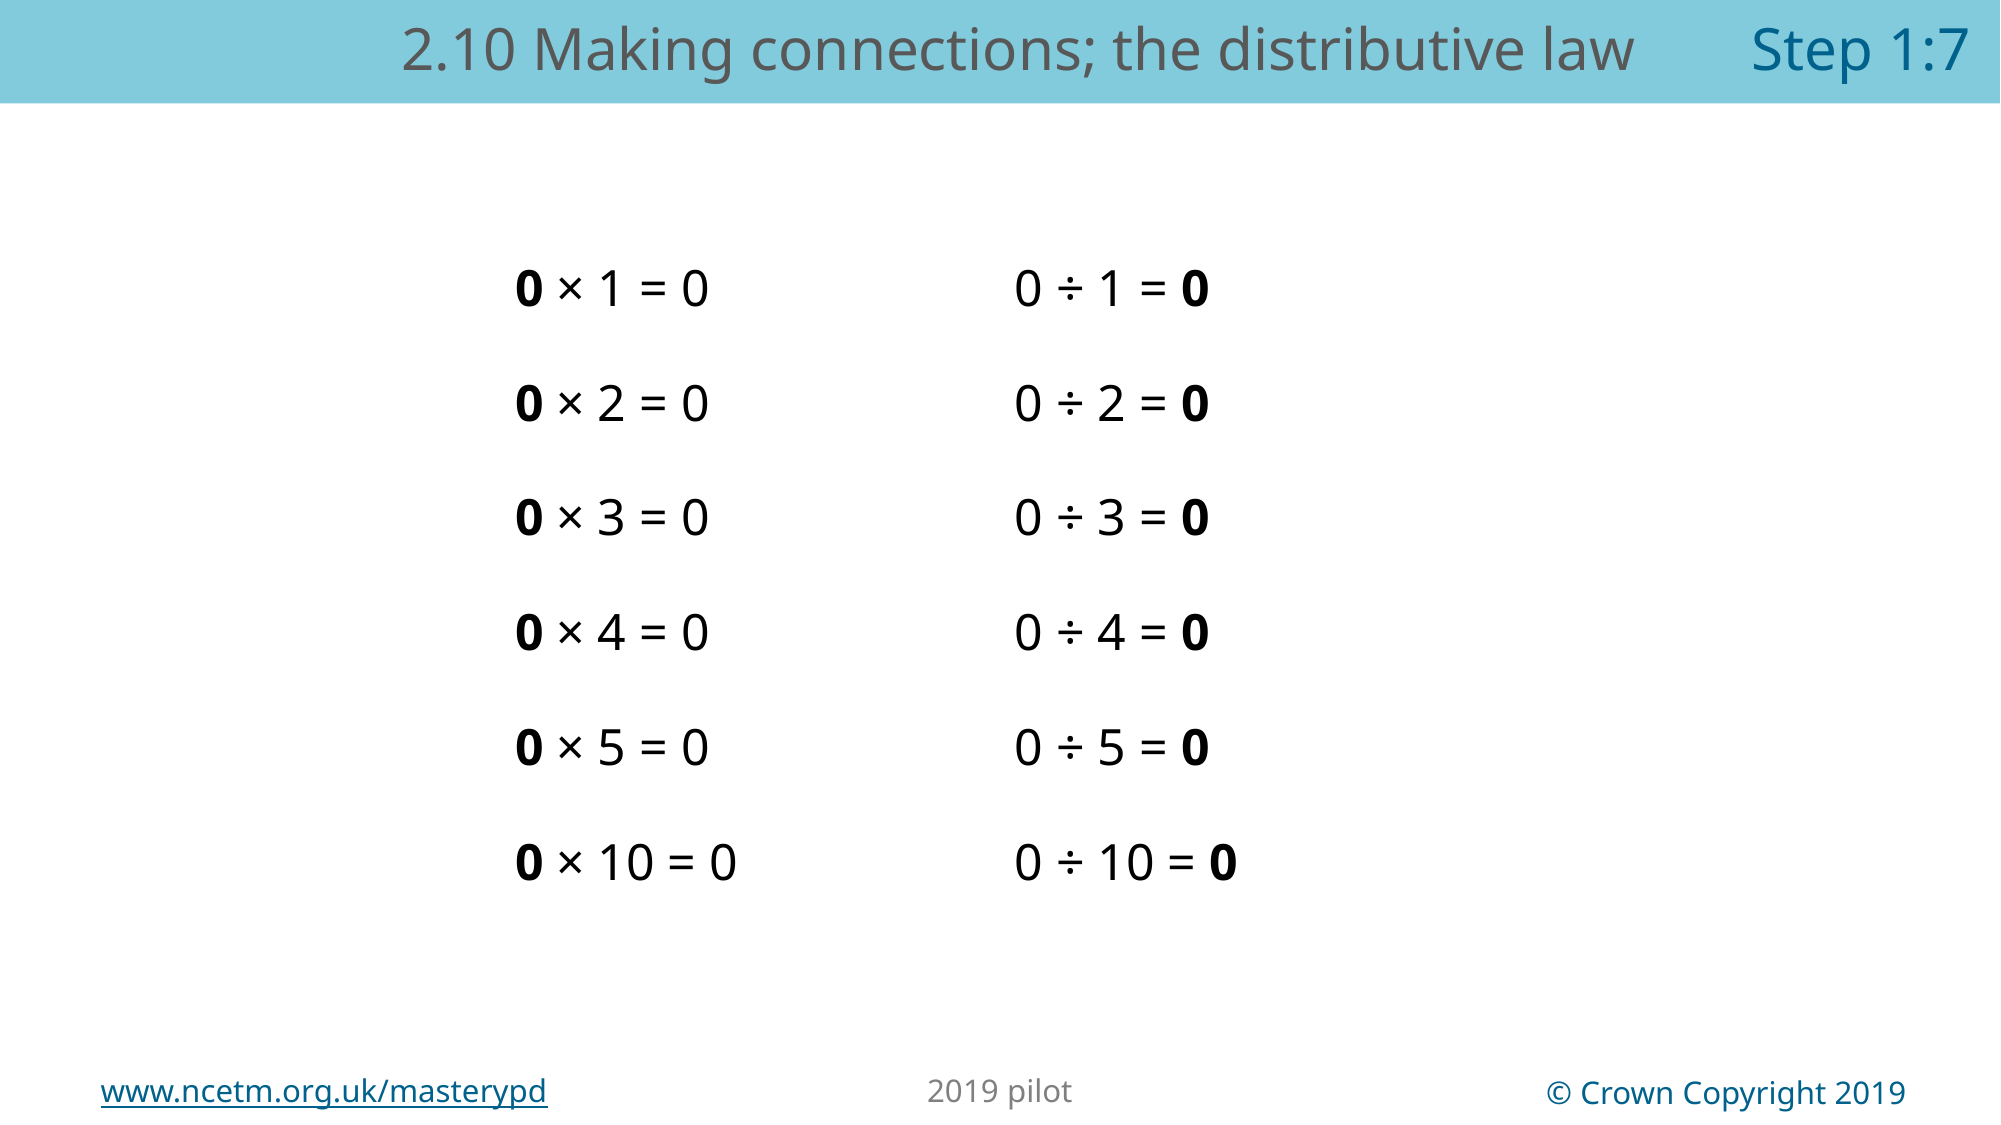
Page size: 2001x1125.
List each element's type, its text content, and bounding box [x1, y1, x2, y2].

table_cell 0 × 5 = 0 [500, 689, 1000, 804]
table_cell 0 ÷ 5 = 0 [1000, 689, 1500, 804]
list 2.10 Making connections; the distributive law Step 1:7 [0, 0, 2000, 104]
table_header 0 ÷ 1 = 0 [1000, 229, 1500, 344]
table_cell 0 ÷ 2 = 0 [1000, 344, 1500, 459]
table_cell 0 × 10 = 0 [500, 804, 1000, 919]
table_cell 0 ÷ 3 = 0 [1000, 459, 1500, 574]
table_cell 0 × 4 = 0 [500, 574, 1000, 689]
table_cell 0 × 2 = 0 [500, 344, 1000, 459]
table_header 0 × 1 = 0 [500, 229, 1000, 344]
table_cell 0 ÷ 10 = 0 [1000, 804, 1500, 919]
table_cell 0 × 3 = 0 [500, 459, 1000, 574]
table_cell 0 ÷ 4 = 0 [1000, 574, 1500, 689]
